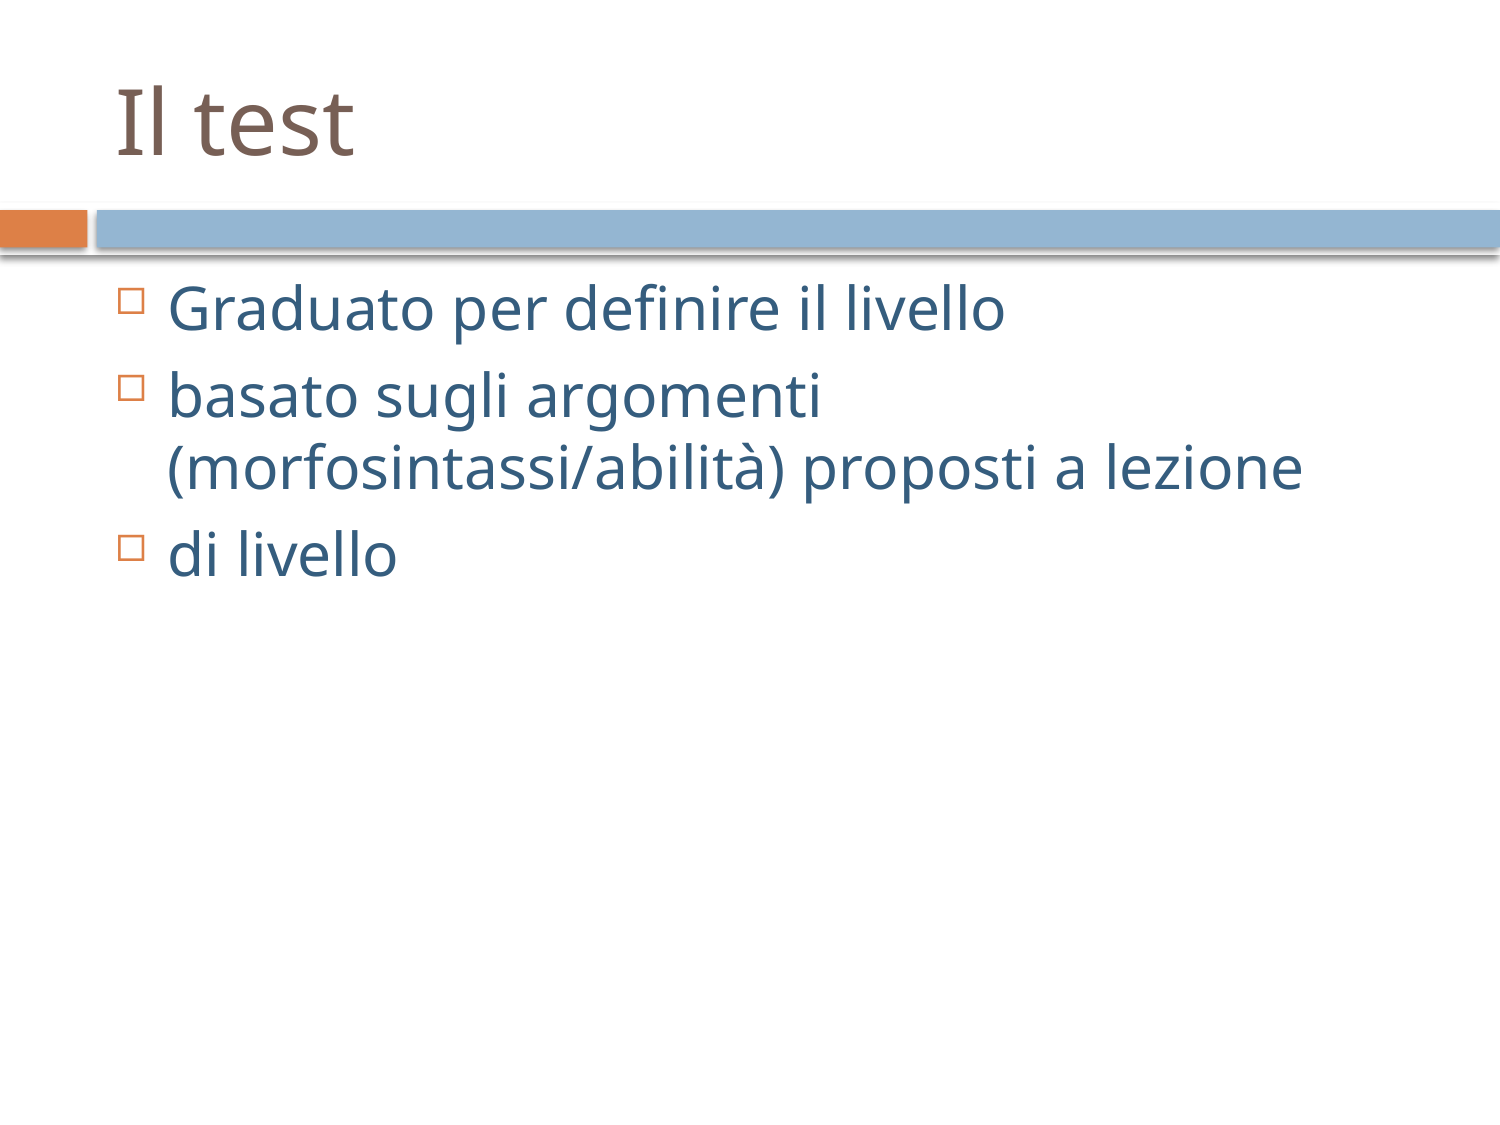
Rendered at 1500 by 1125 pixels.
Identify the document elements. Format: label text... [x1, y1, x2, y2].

title Il test [100, 37, 1438, 200]
list Graduato per definire il livello basato sugli argomenti (morfosintassi/abilità) proposti a lezione di livello [100, 262, 1438, 1000]
